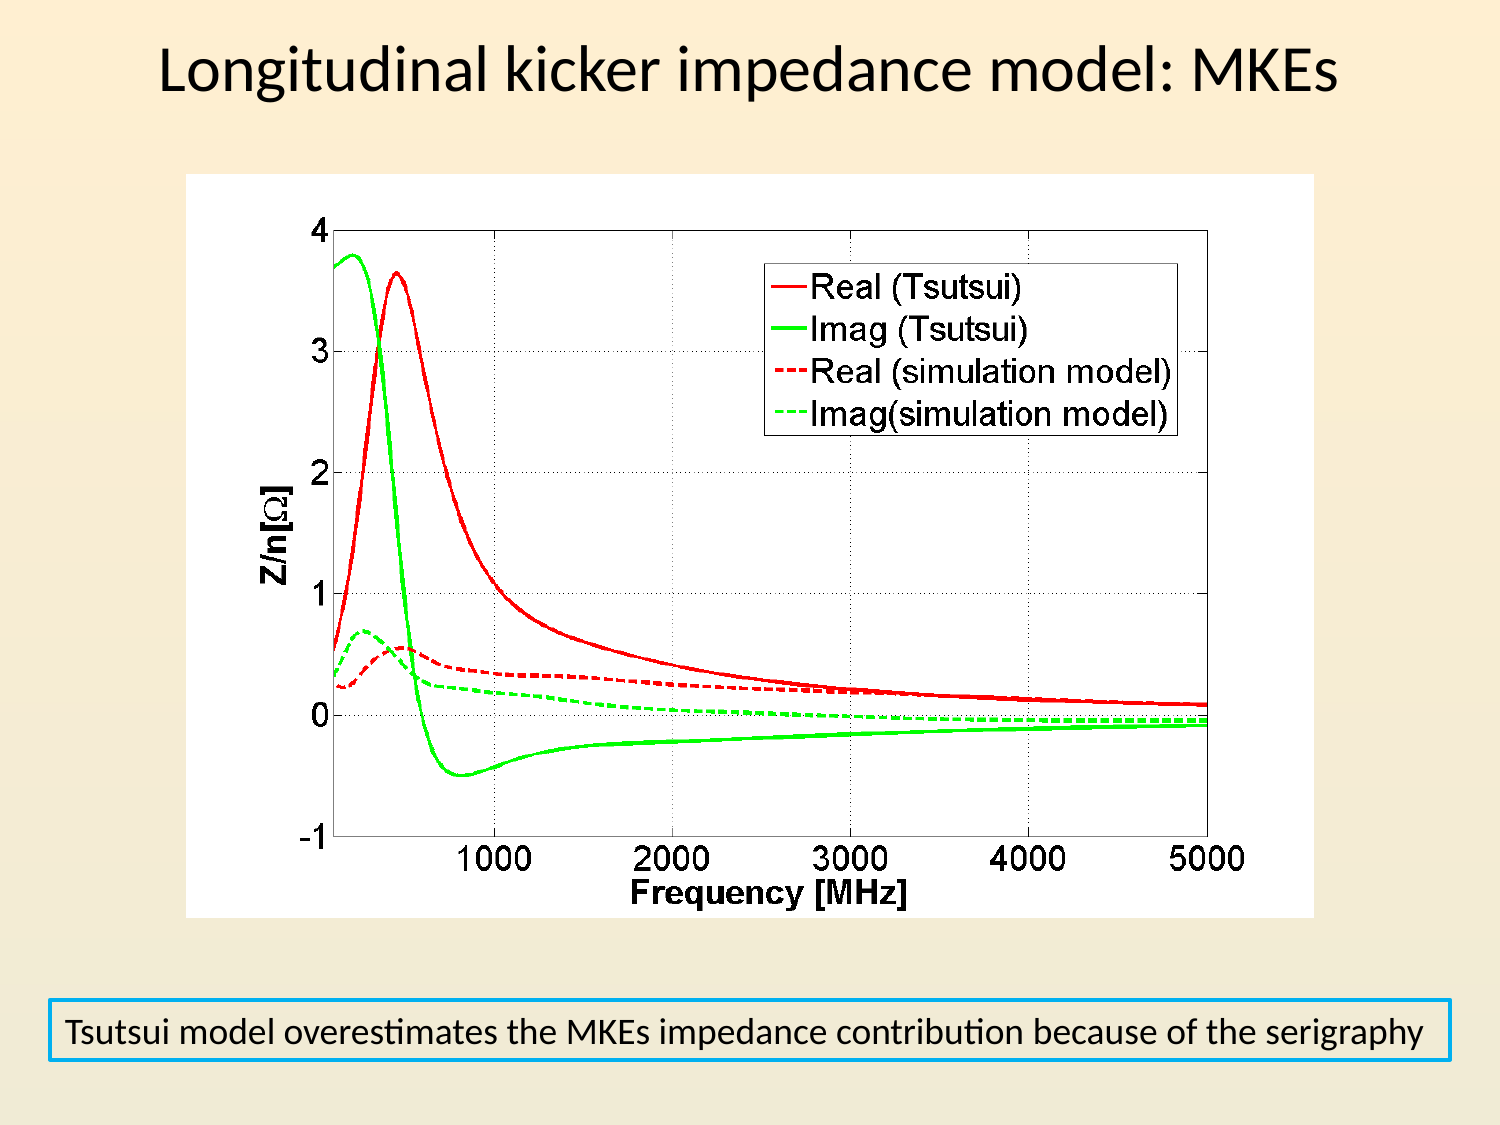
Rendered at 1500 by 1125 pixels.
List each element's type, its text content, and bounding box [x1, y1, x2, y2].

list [186, 174, 1314, 918]
text_box Tsutsui model overestimates the MKEs impedance contribution because of the serigraphy [50, 999, 1450, 1060]
text_box Longitudinal kicker impedance model: MKEs [74, 0, 1425, 130]
